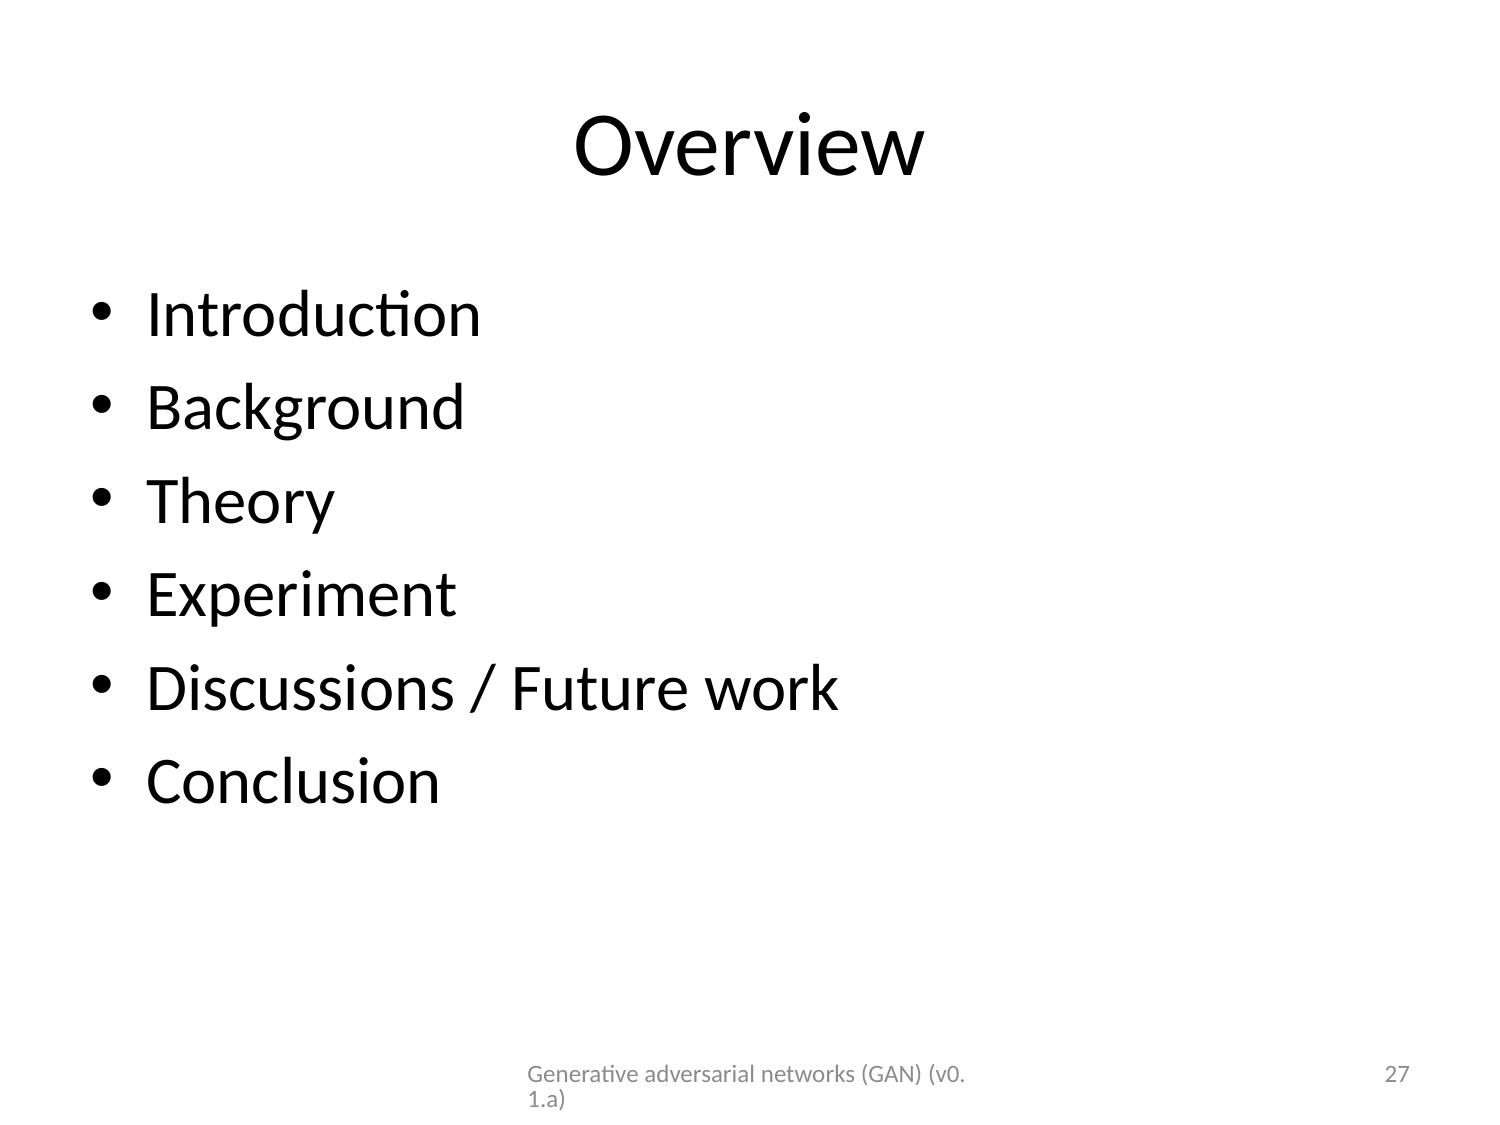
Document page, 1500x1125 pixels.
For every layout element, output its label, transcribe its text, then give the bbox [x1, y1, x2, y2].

title Overview [75, 45, 1425, 233]
slide_number 27 [1074, 1042, 1425, 1103]
list Introduction Background Theory Experiment Discussions / Future work Conclusion [75, 262, 1425, 1005]
footer Generative adversarial networks (GAN) (v0.1.a) [512, 1042, 988, 1103]
